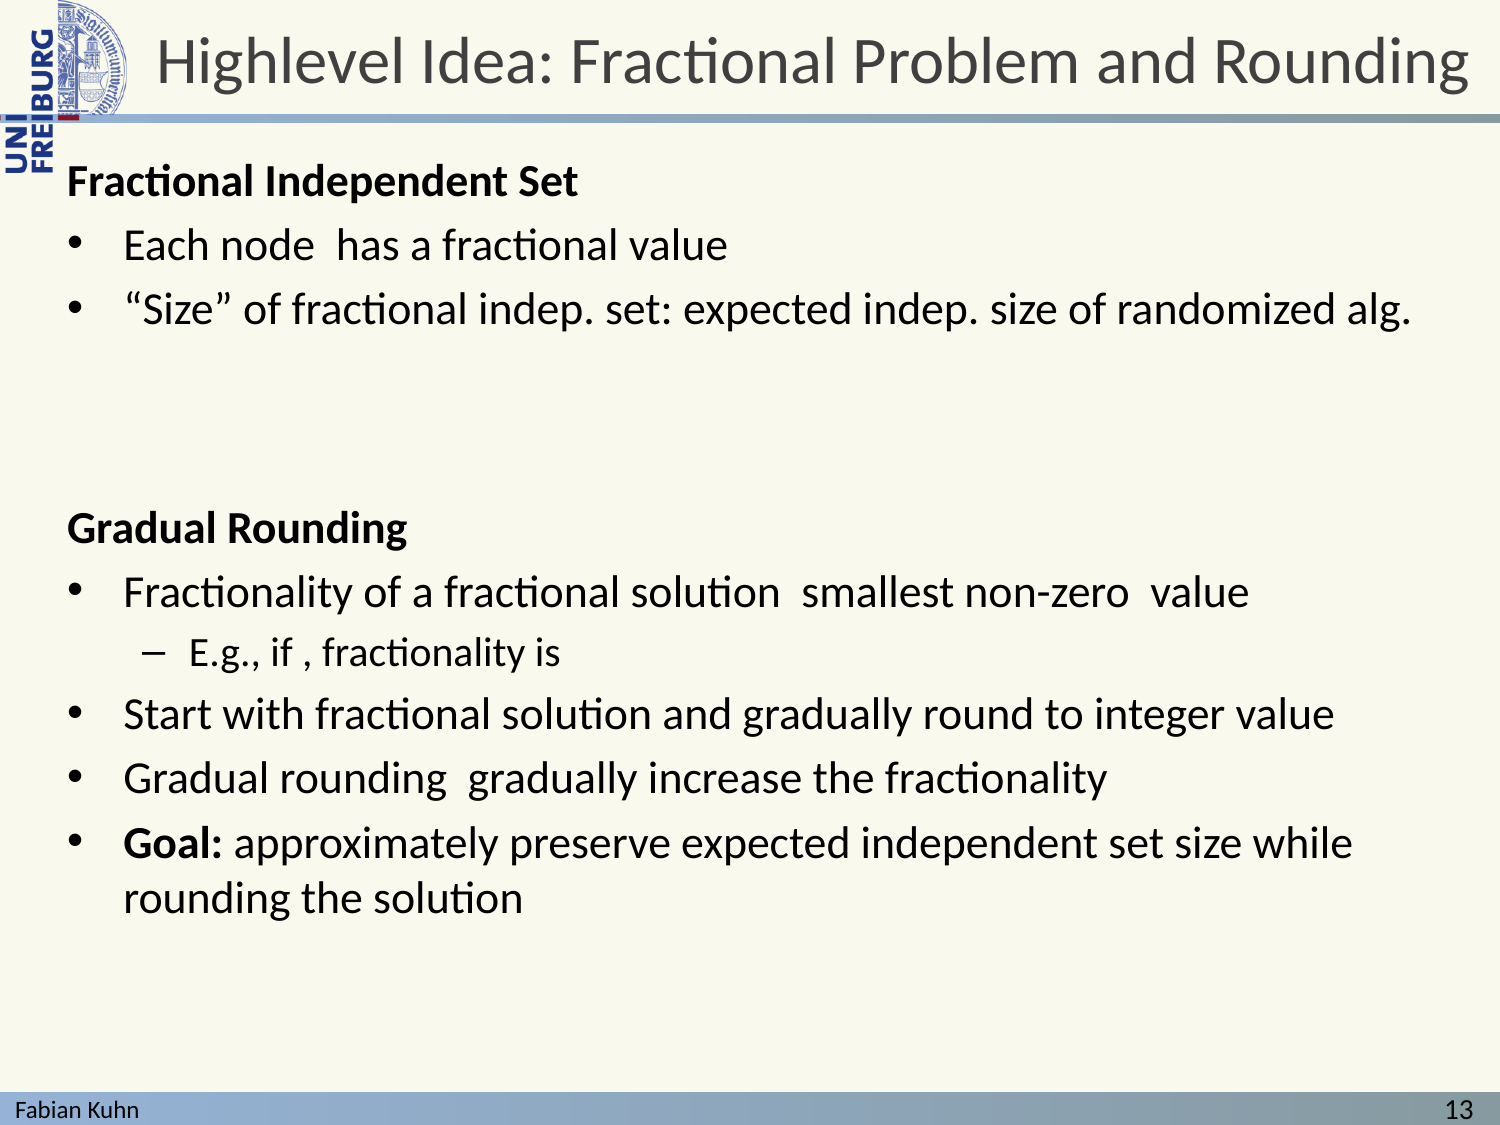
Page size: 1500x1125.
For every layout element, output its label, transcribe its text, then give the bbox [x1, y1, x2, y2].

title Highlevel Idea: Fractional Problem and Rounding [141, 0, 1500, 114]
slide_number 13 [1417, 1090, 1500, 1125]
picture [0, 0, 127, 173]
